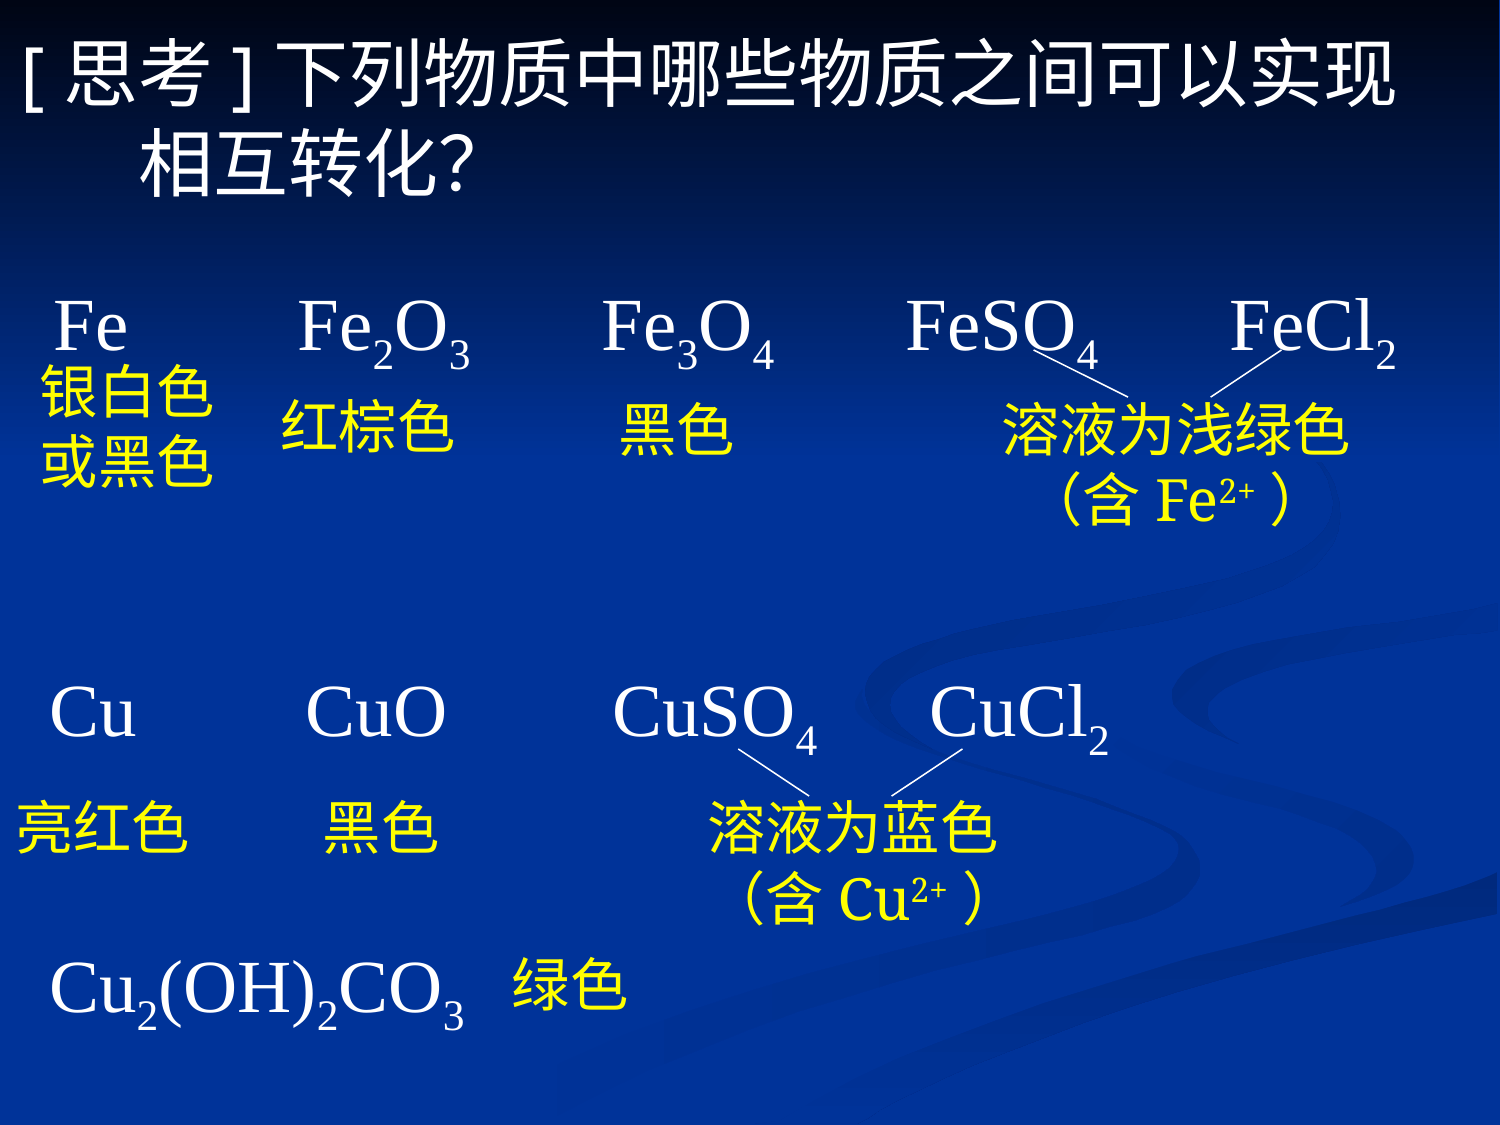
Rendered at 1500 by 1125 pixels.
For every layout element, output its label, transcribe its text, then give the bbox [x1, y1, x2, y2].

text_box Cu2(OH)2CO3 [34, 929, 480, 1047]
text_box 绿色 [497, 940, 644, 1026]
text_box 银白色 或黑色 [25, 348, 230, 503]
text_box [思考]下列物质中哪些物质之间可以实现 相互转化？ [5, 18, 1414, 214]
text_box 溶液为浅绿色 （含Fe2+） [986, 385, 1366, 540]
text_box 红棕色 [265, 382, 471, 468]
text_box 黑色 [603, 385, 750, 471]
text_box Cu CuO CuSO4 CuCl2 [35, 654, 1125, 772]
text_box 亮红色 [0, 784, 205, 870]
text_box 黑色 [308, 784, 455, 870]
text_box 溶液为蓝色 （含Cu2+） [692, 784, 1035, 939]
text_box Fe Fe2O3 Fe3O4 FeSO4 FeCl2 [39, 268, 1413, 386]
